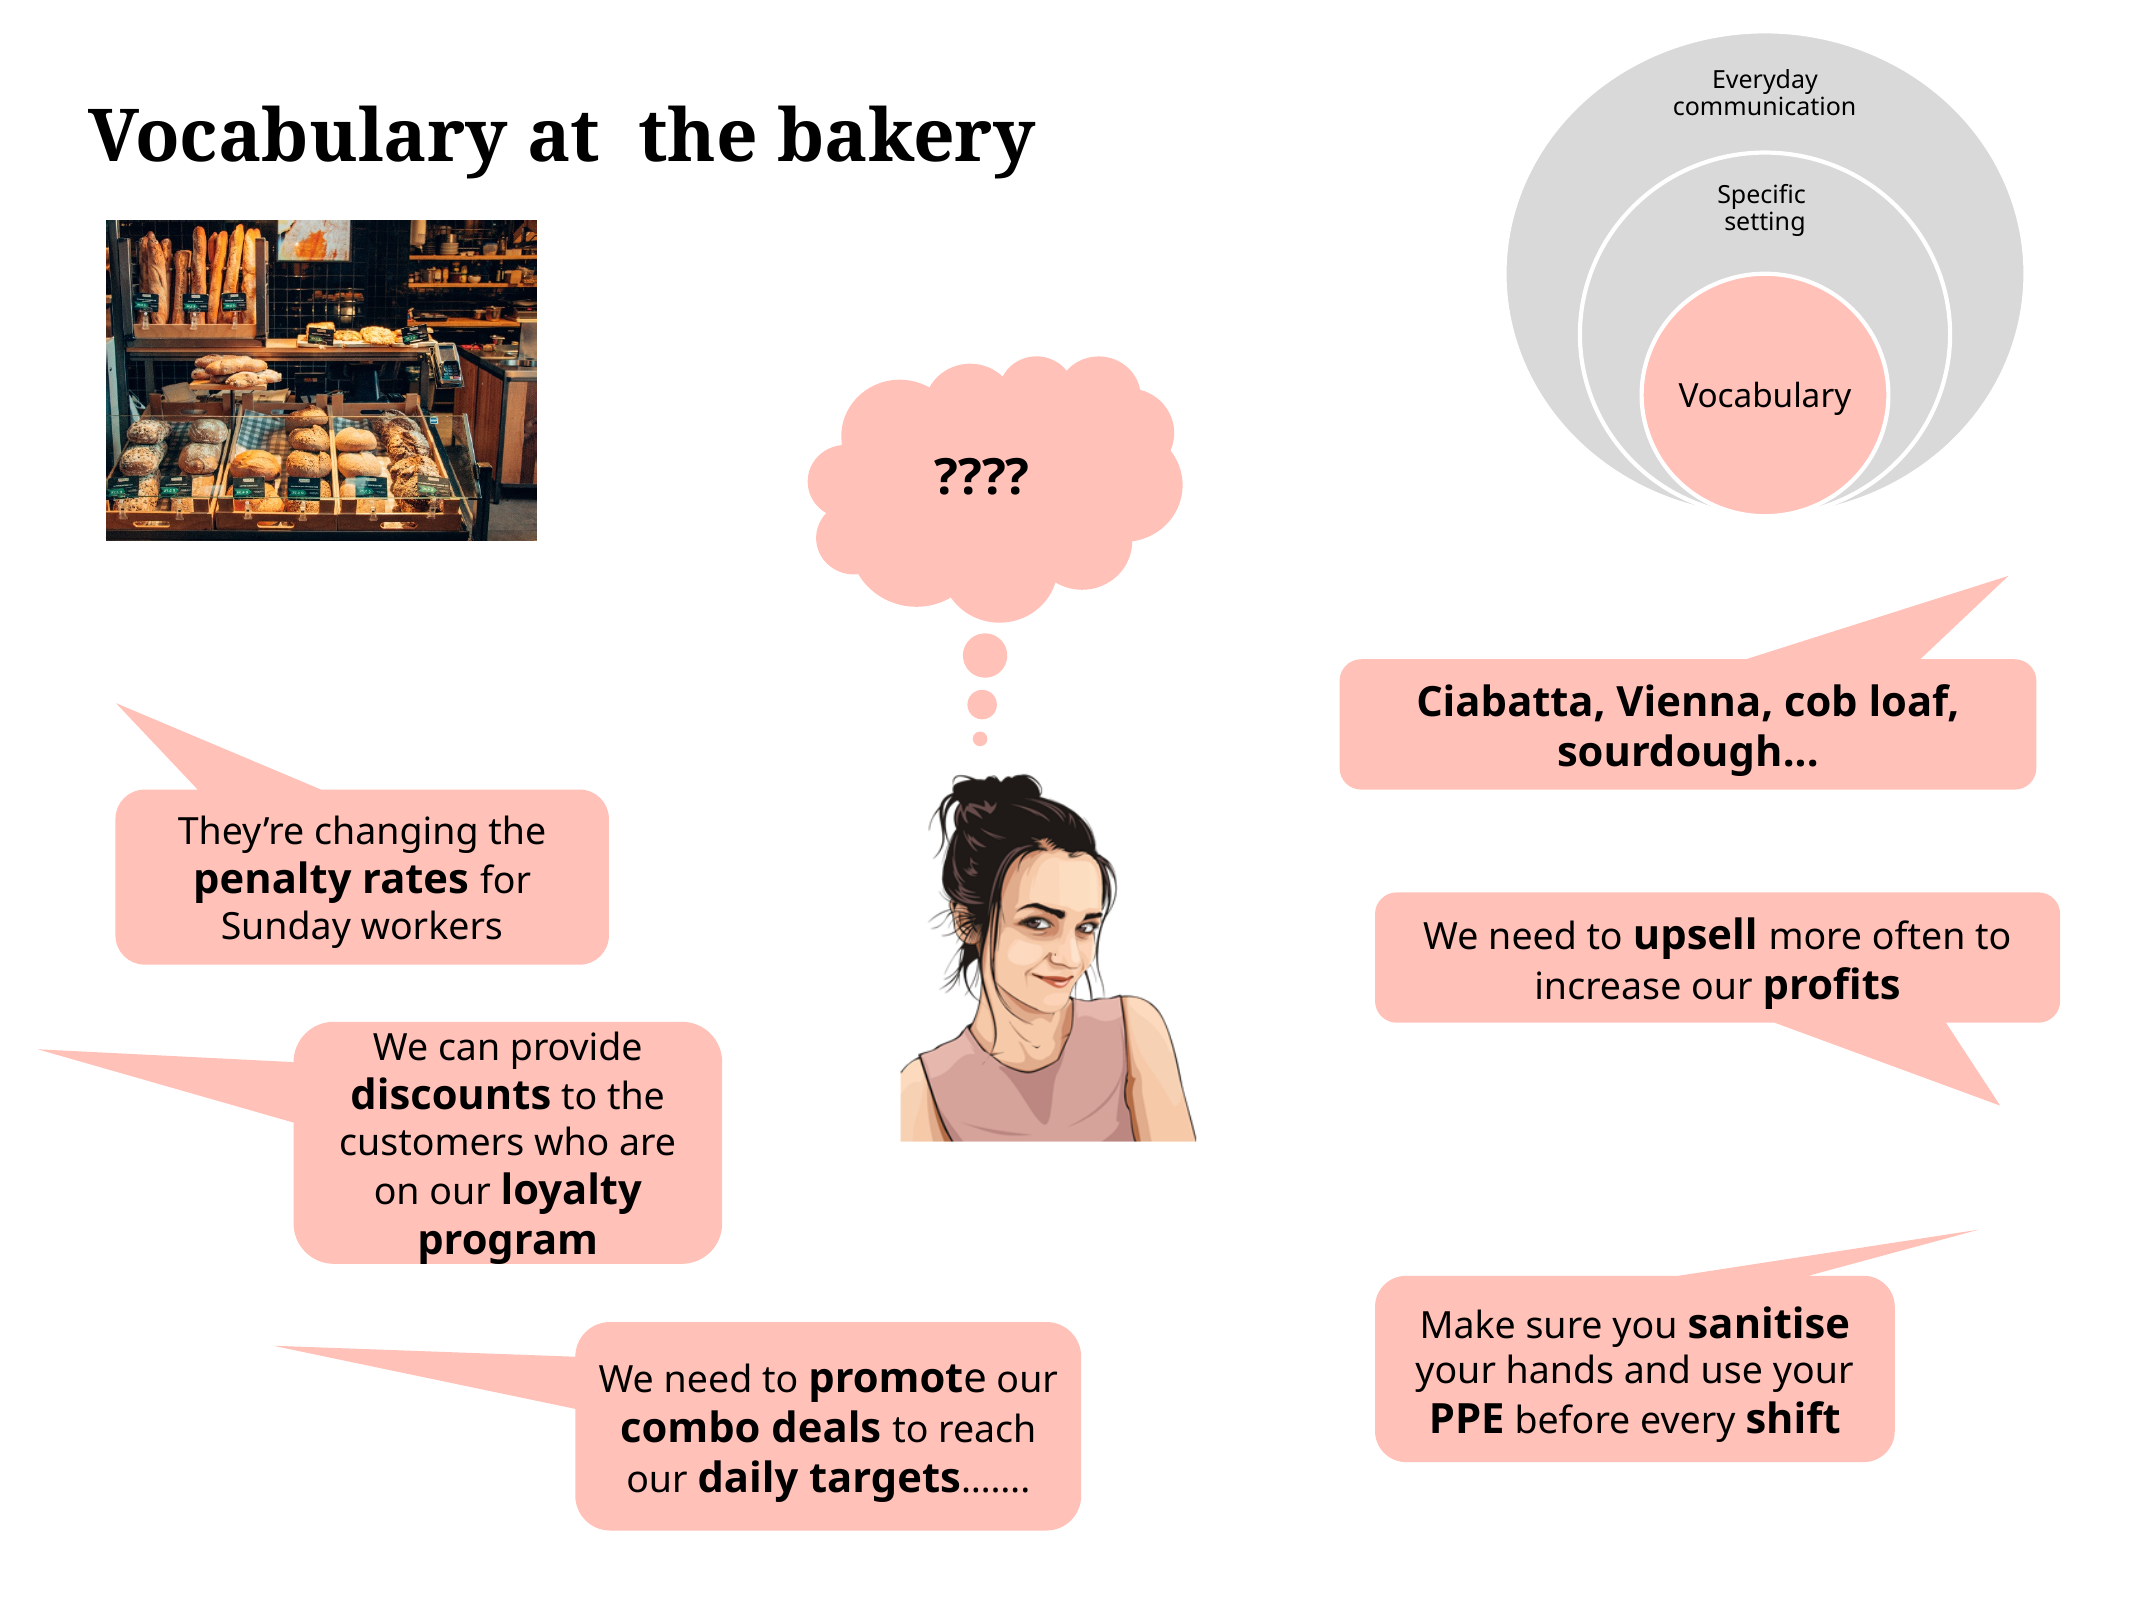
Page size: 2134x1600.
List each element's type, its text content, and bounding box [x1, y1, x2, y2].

text_box Vocabulary at the bakery [80, 43, 1504, 221]
picture [859, 763, 1238, 1143]
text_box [37, 1021, 723, 1265]
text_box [1504, 31, 2026, 517]
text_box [1374, 892, 2061, 1106]
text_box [807, 356, 1183, 747]
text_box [1374, 1229, 1979, 1463]
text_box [1339, 575, 2037, 790]
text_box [273, 1321, 1082, 1531]
picture [106, 220, 537, 541]
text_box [115, 702, 610, 965]
